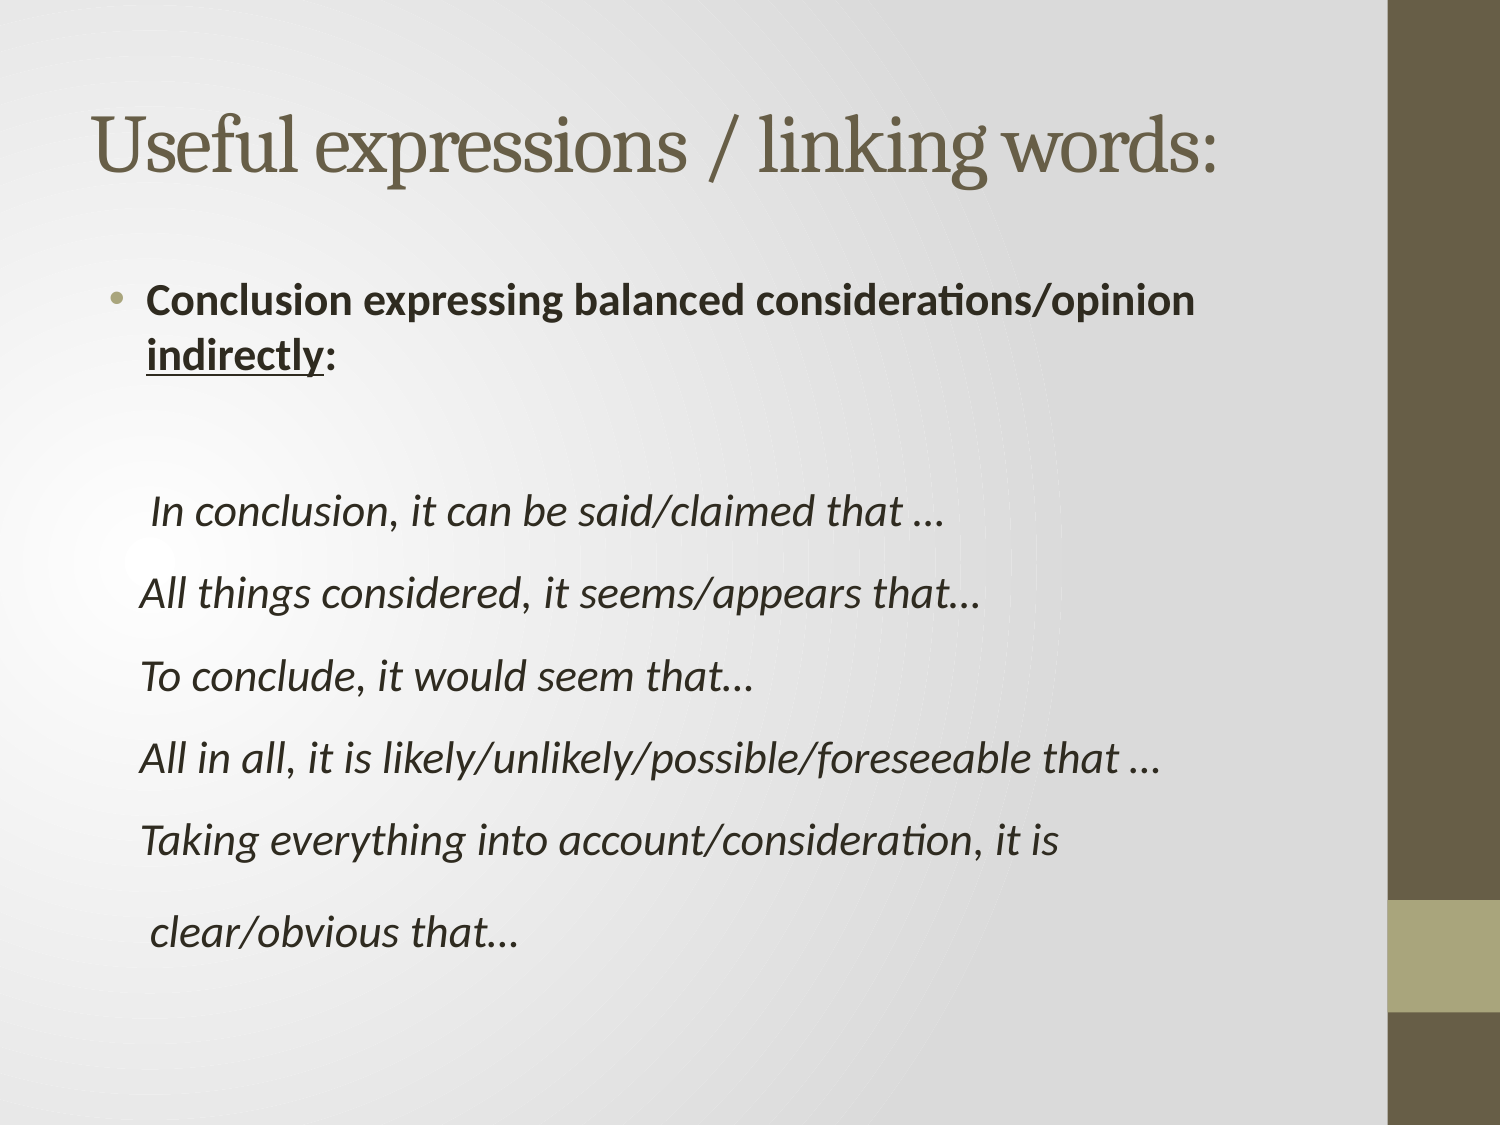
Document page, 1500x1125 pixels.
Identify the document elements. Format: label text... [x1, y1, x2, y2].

title Useful expressions / linking words: [75, 45, 1325, 233]
list Conclusion expressing balanced considerations/opinion indirectly: In conclusion, it can be said/claimed that … All things considered, it seems/appears that… To conclude, it would seem that… All in all, it is likely/unlikely/possible/foreseeable that … Taking everything into account/consideration, it is clear/obvious that… [75, 262, 1325, 1050]
